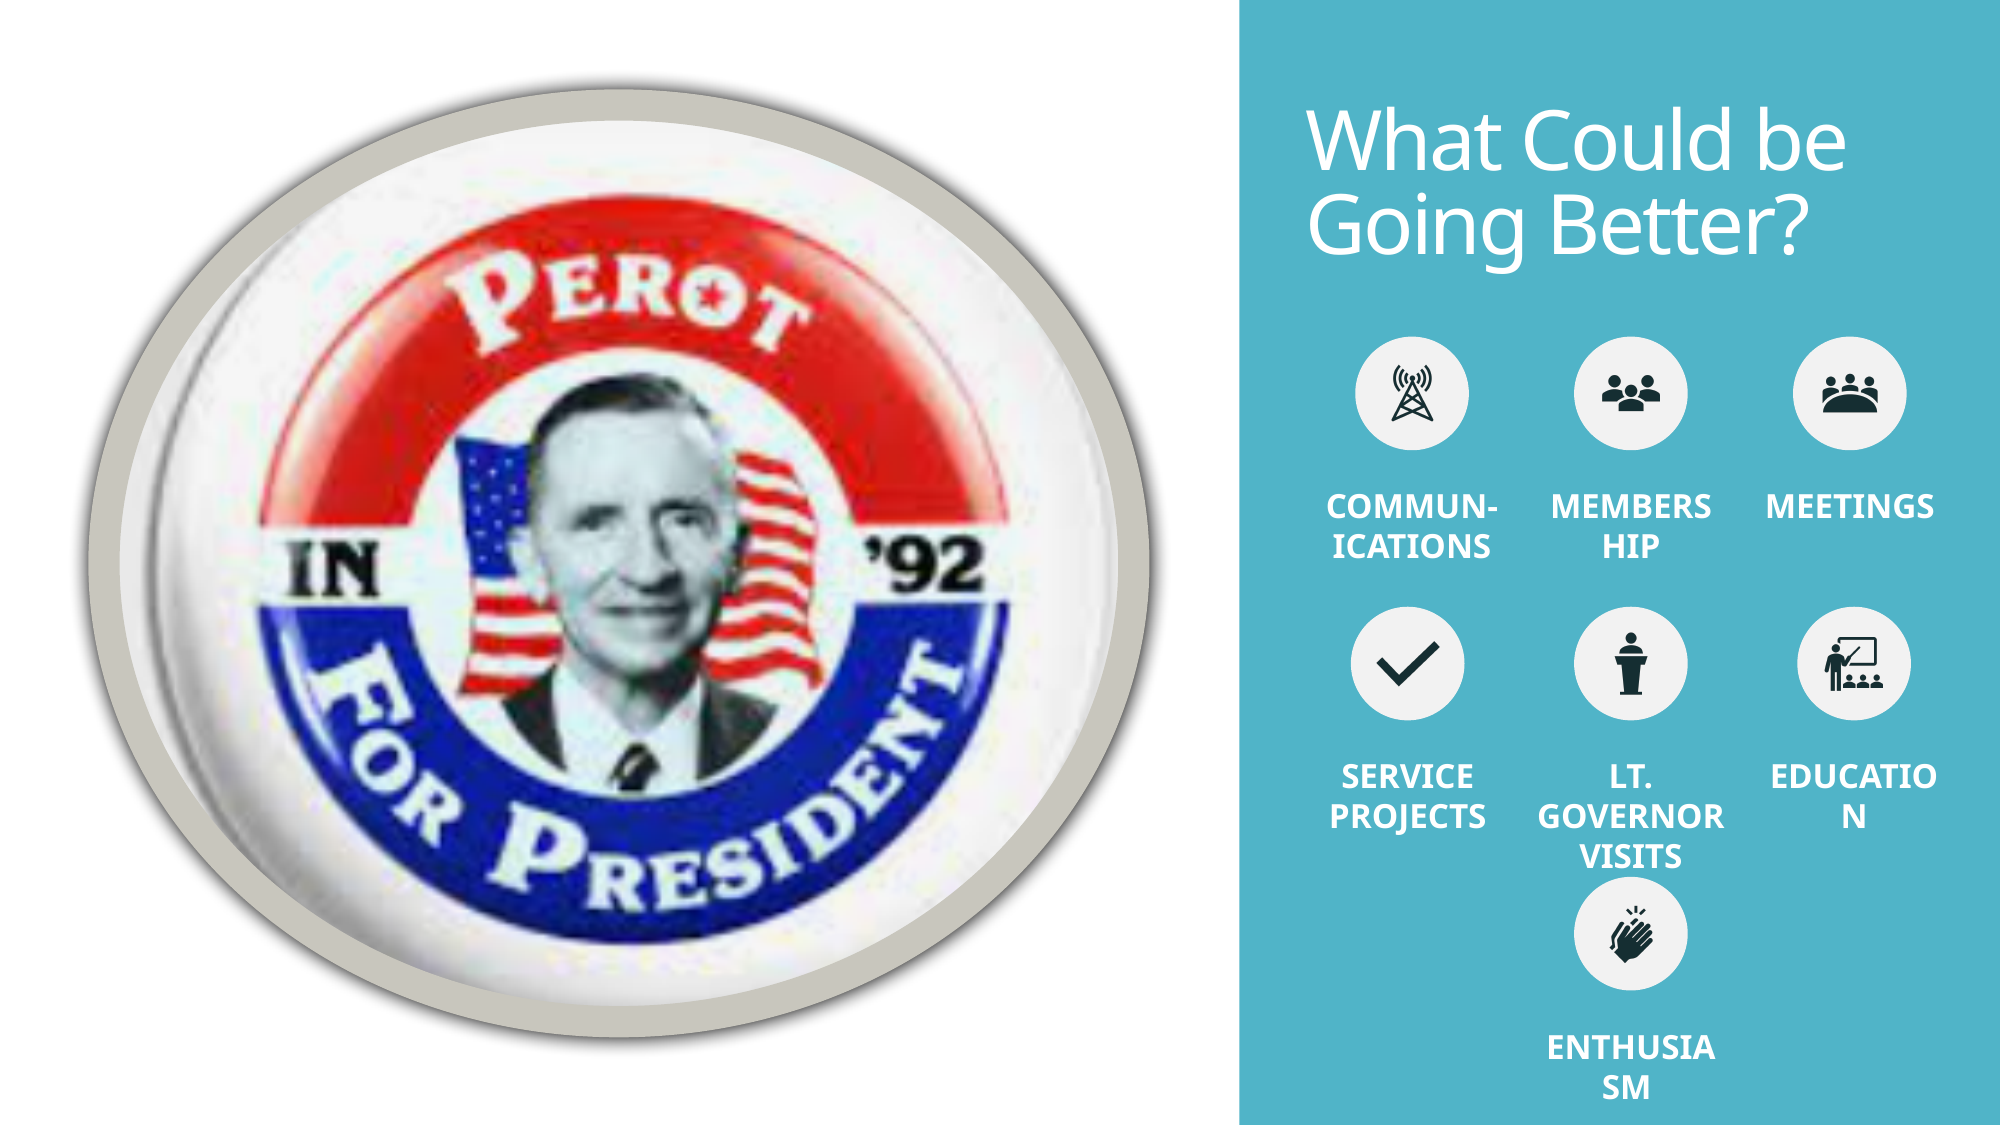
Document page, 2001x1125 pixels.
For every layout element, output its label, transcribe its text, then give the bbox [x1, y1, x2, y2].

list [1301, 336, 1961, 1101]
title What Could be Going Better? [1290, 56, 1899, 280]
text_box [1238, 0, 2000, 1125]
picture [103, 104, 1135, 1022]
